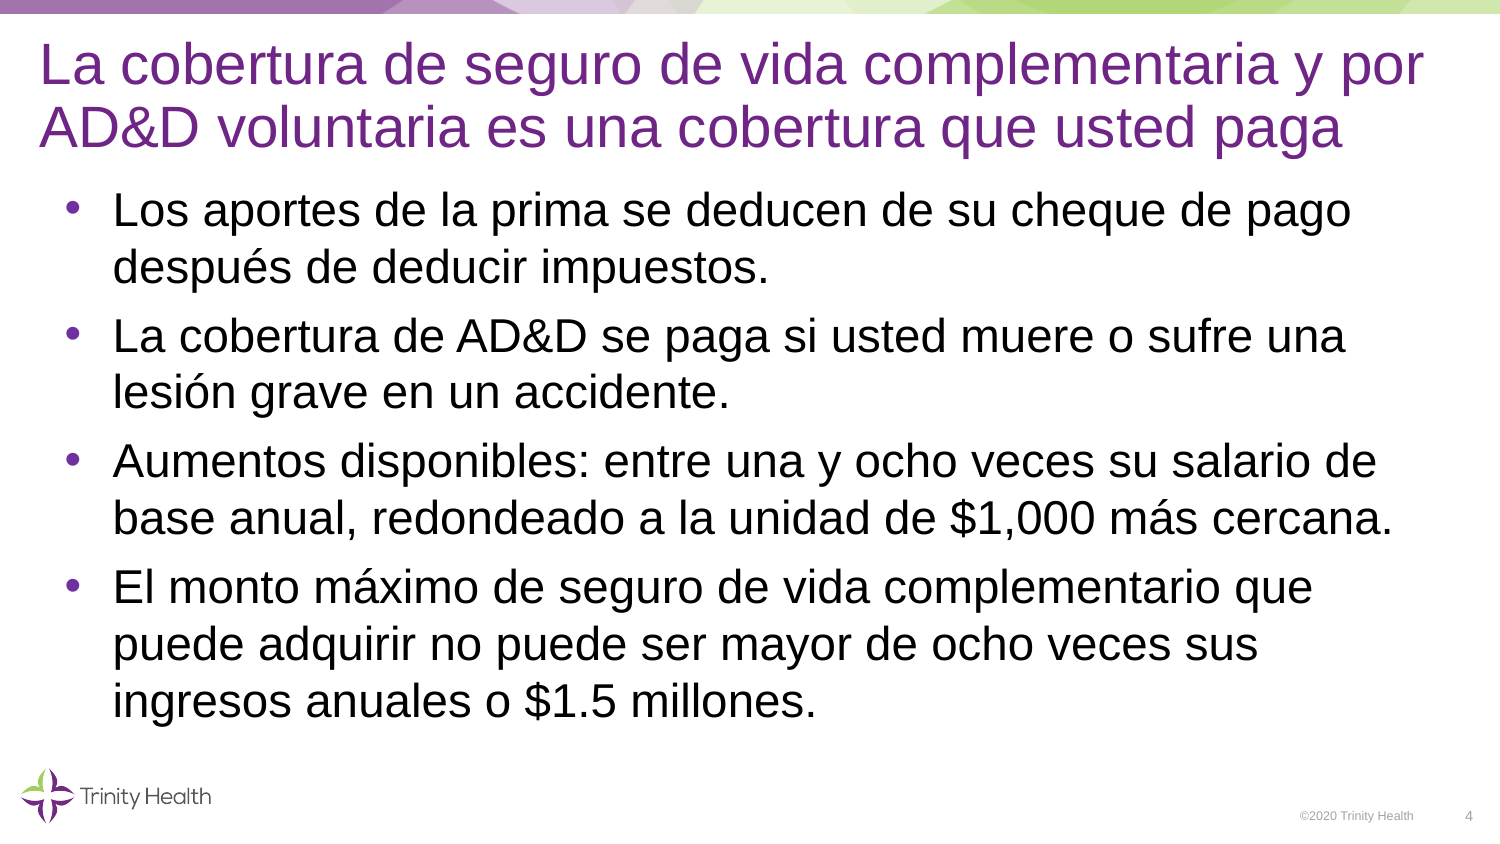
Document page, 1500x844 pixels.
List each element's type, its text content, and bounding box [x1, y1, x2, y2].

footer ©2020 Trinity Health [799, 800, 1406, 832]
slide_number 4 [1406, 792, 1474, 838]
title La cobertura de seguro de vida complementaria y por AD&D voluntaria es una cobertura que usted paga [39, 56, 1445, 139]
picture [17, 765, 214, 827]
list Los aportes de la prima se deducen de su cheque de pago después de deducir impuestos. La cobertura de AD&D se paga si usted muere o sufre una lesión grave en un accidente. Aumentos disponibles: entre una y ocho veces su salario de base anual, redondeado a la unidad de $1,000 más cercana. El monto máximo de seguro de vida complementario que puede adquirir no puede ser mayor de ocho veces sus ingresos anuales o $1.5 millones. [64, 163, 1416, 755]
picture [0, 0, 1500, 14]
